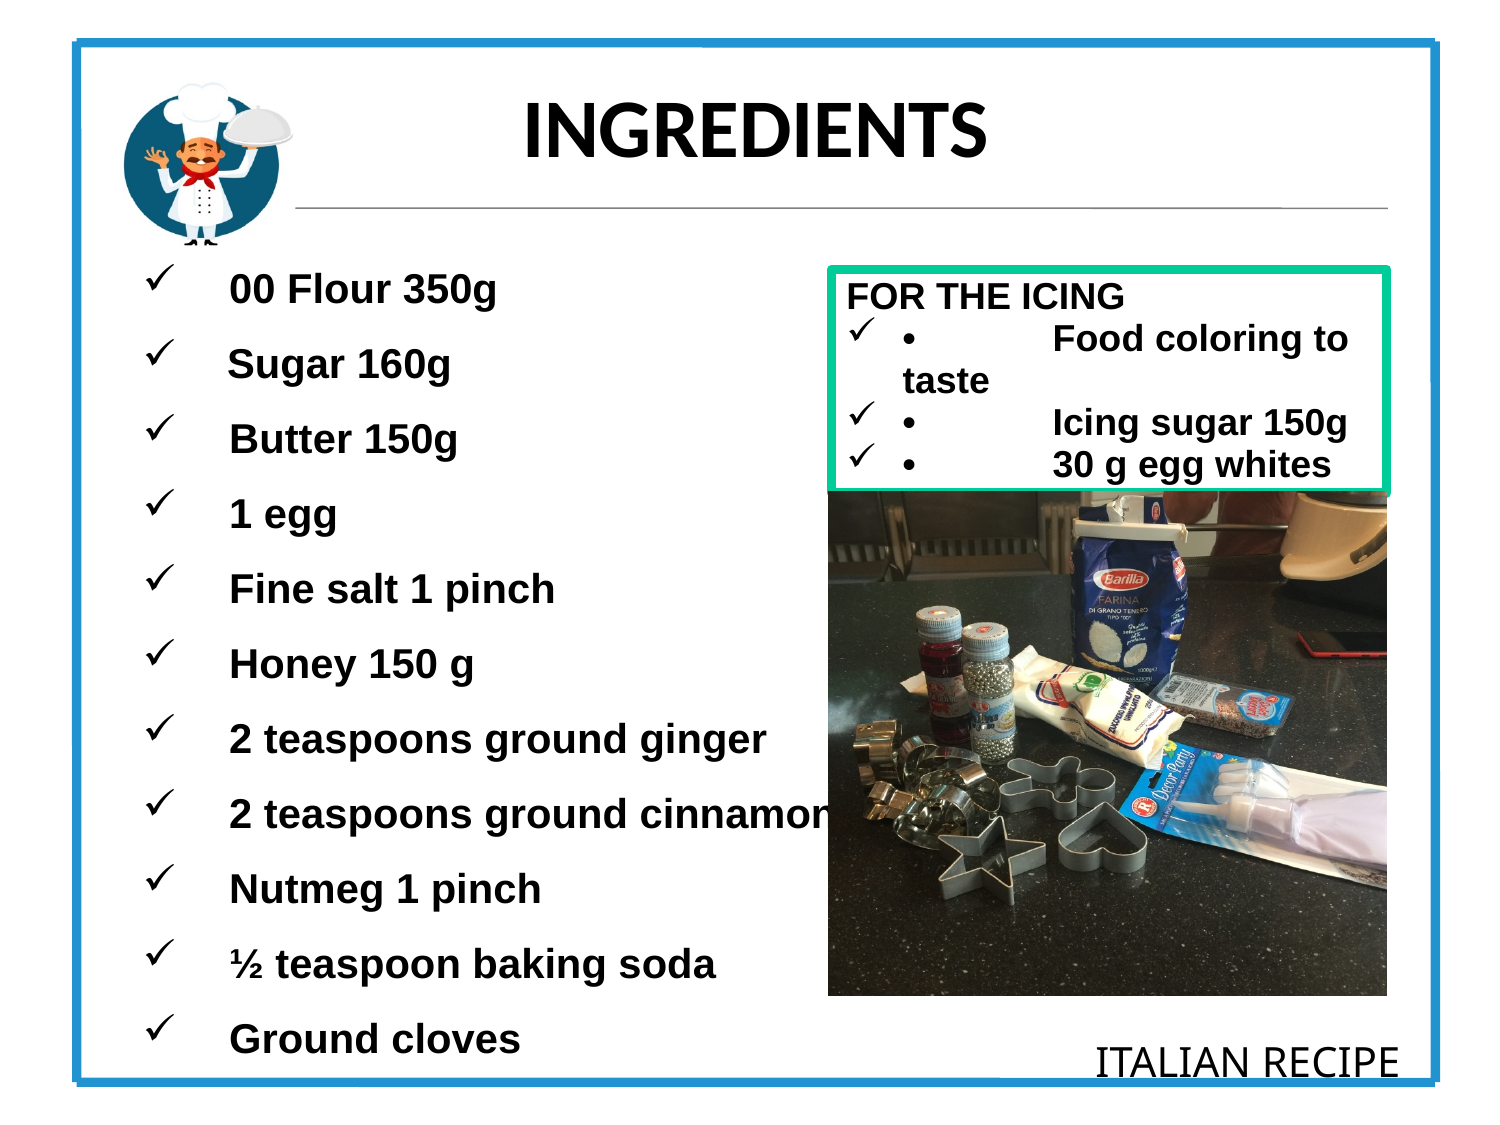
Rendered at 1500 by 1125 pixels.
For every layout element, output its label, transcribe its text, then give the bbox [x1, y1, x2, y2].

picture [828, 491, 1387, 996]
text_box 00 Flour 350g Sugar 160g Butter 150g 1 egg Fine salt 1 pinch Honey 150 g 2 teaspoons ground ginger 2 teaspoons ground cinnamon Nutmeg 1 pinch ½ teaspoon baking soda Ground cloves [127, 229, 1239, 1069]
text_box INGREDIENTS [123, 66, 1388, 182]
text_box FOR THE ICING • Food coloring to taste • Icing sugar 150g • 30 g egg whites [831, 269, 1387, 491]
picture [118, 70, 296, 270]
text_box ITALIAN RECIPE [1080, 1028, 1500, 1094]
